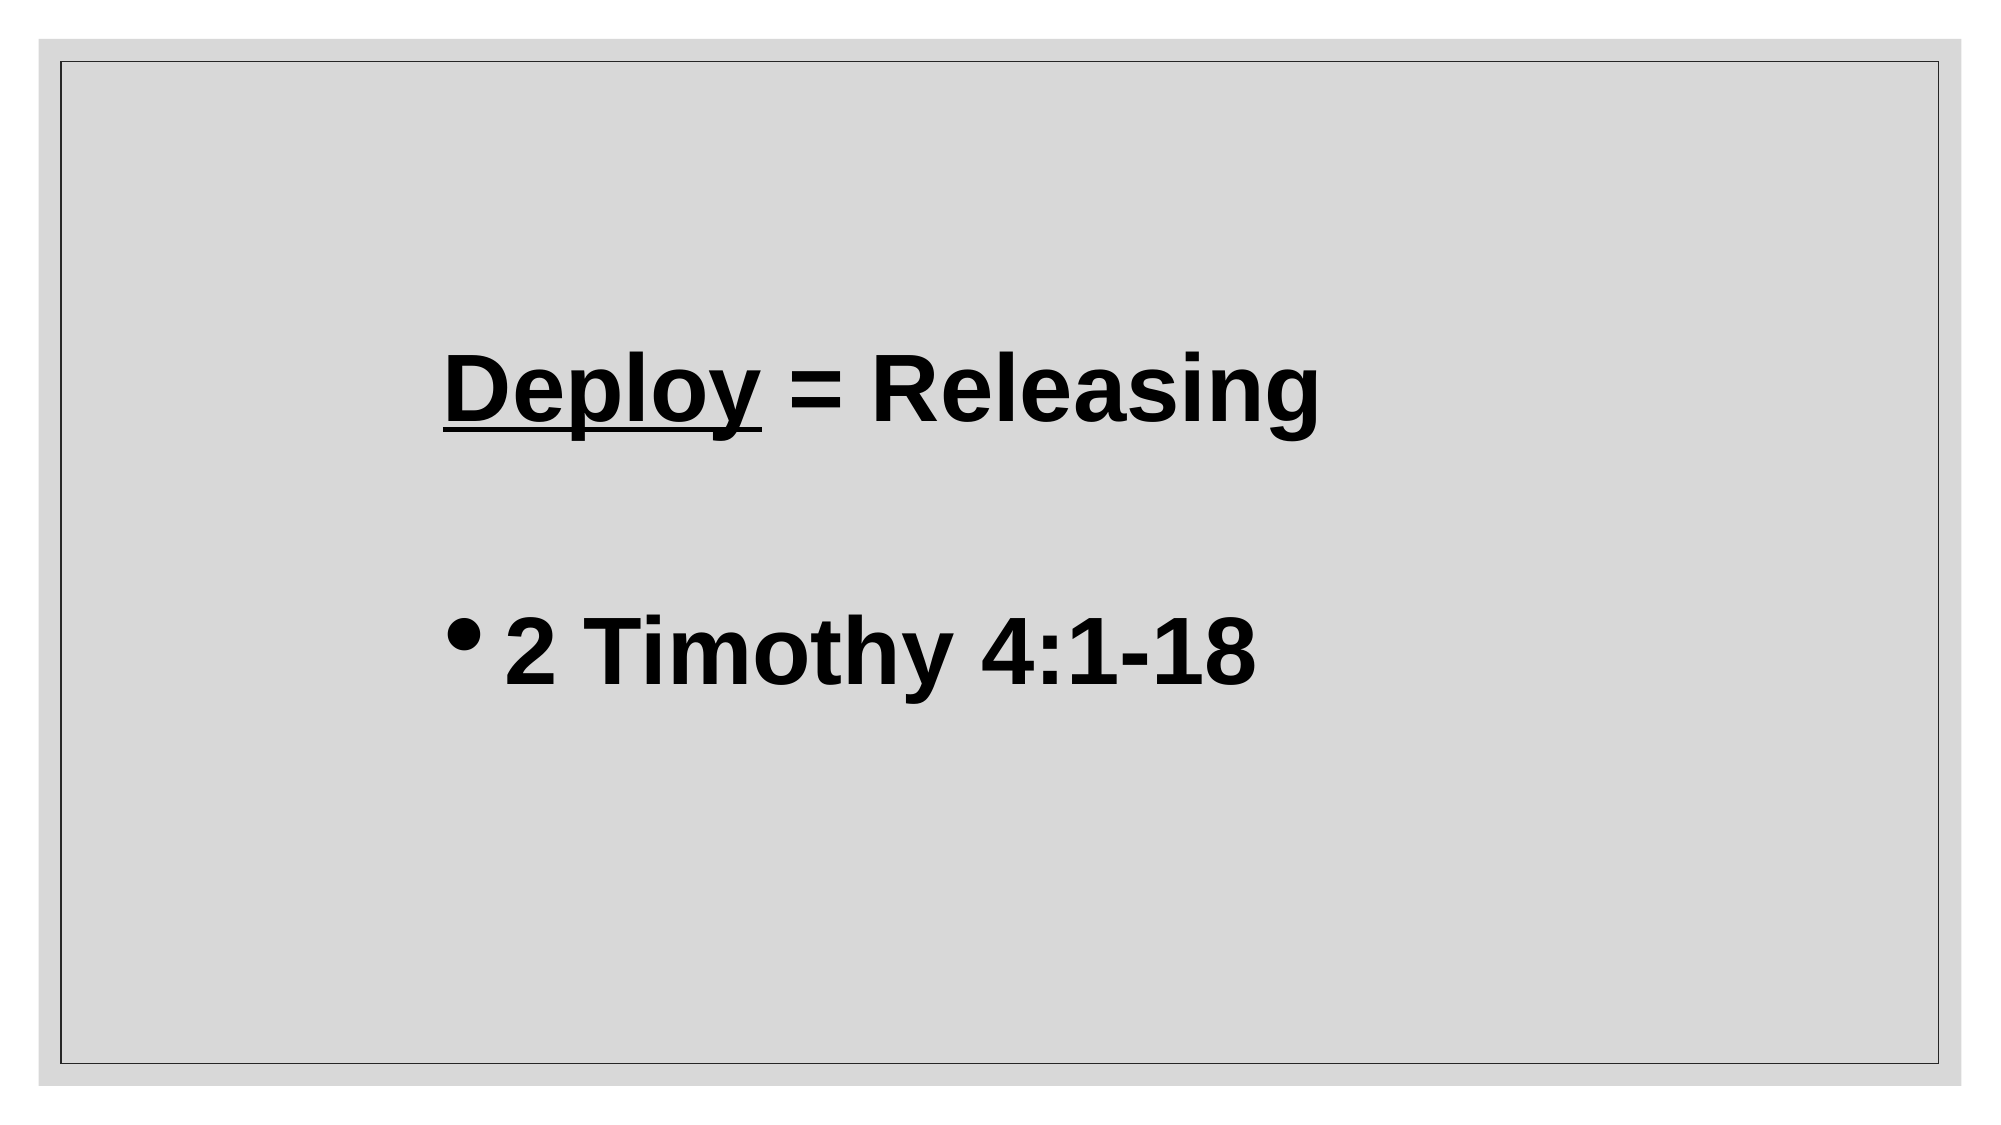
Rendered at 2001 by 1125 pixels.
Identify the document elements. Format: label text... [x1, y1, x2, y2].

text_box Deploy = Releasing [428, 261, 1571, 449]
text_box 2 Timothy 4:1-18 [433, 523, 1576, 711]
